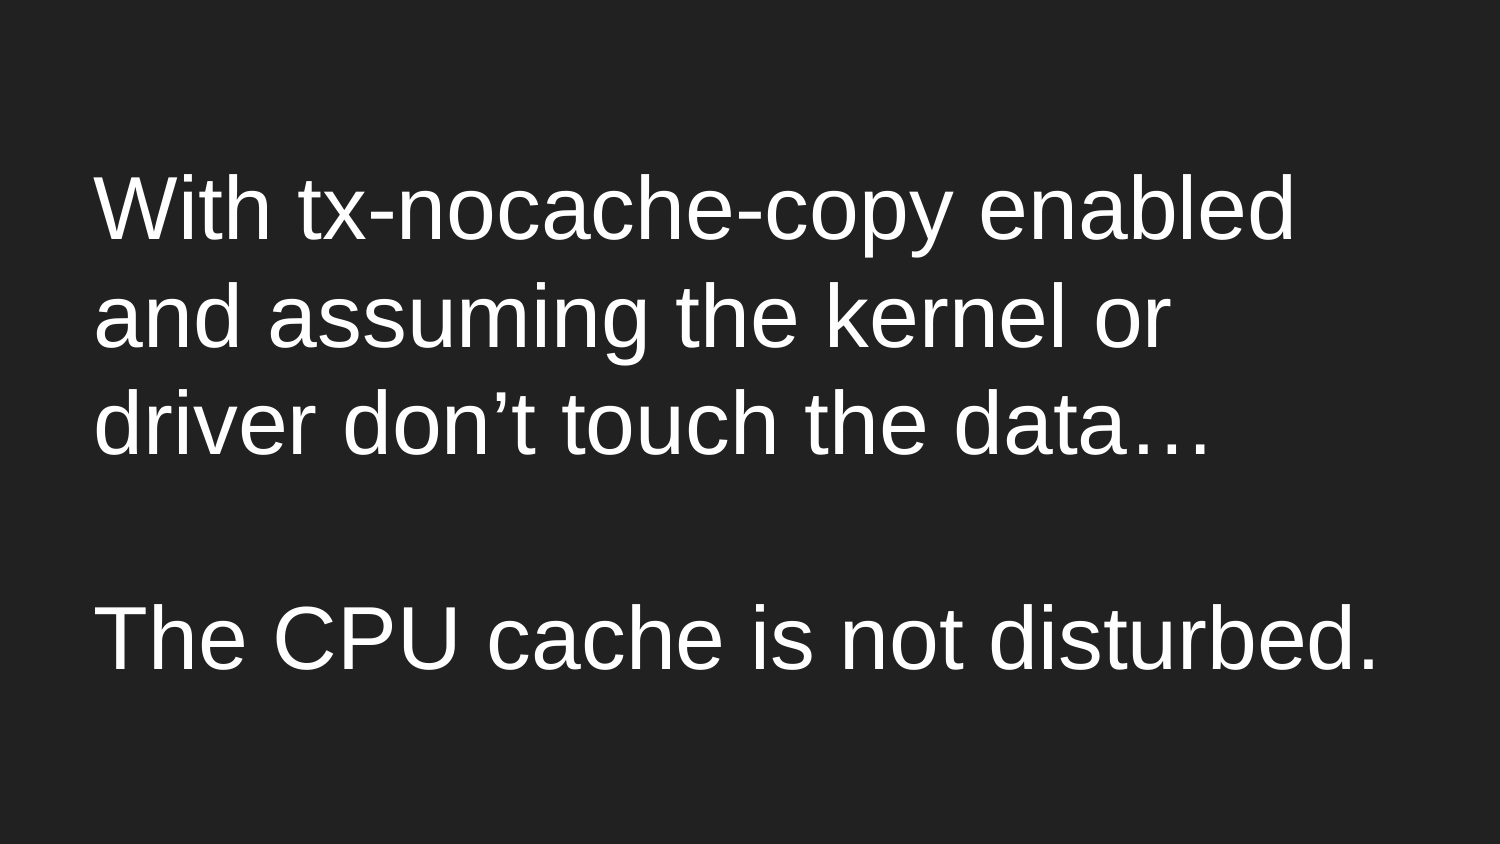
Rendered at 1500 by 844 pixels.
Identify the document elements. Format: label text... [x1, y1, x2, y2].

text_box With tx-nocache-copy enabled and assuming the kernel or driver don’t touch the data… The CPU cache is not disturbed. [78, 135, 1422, 703]
